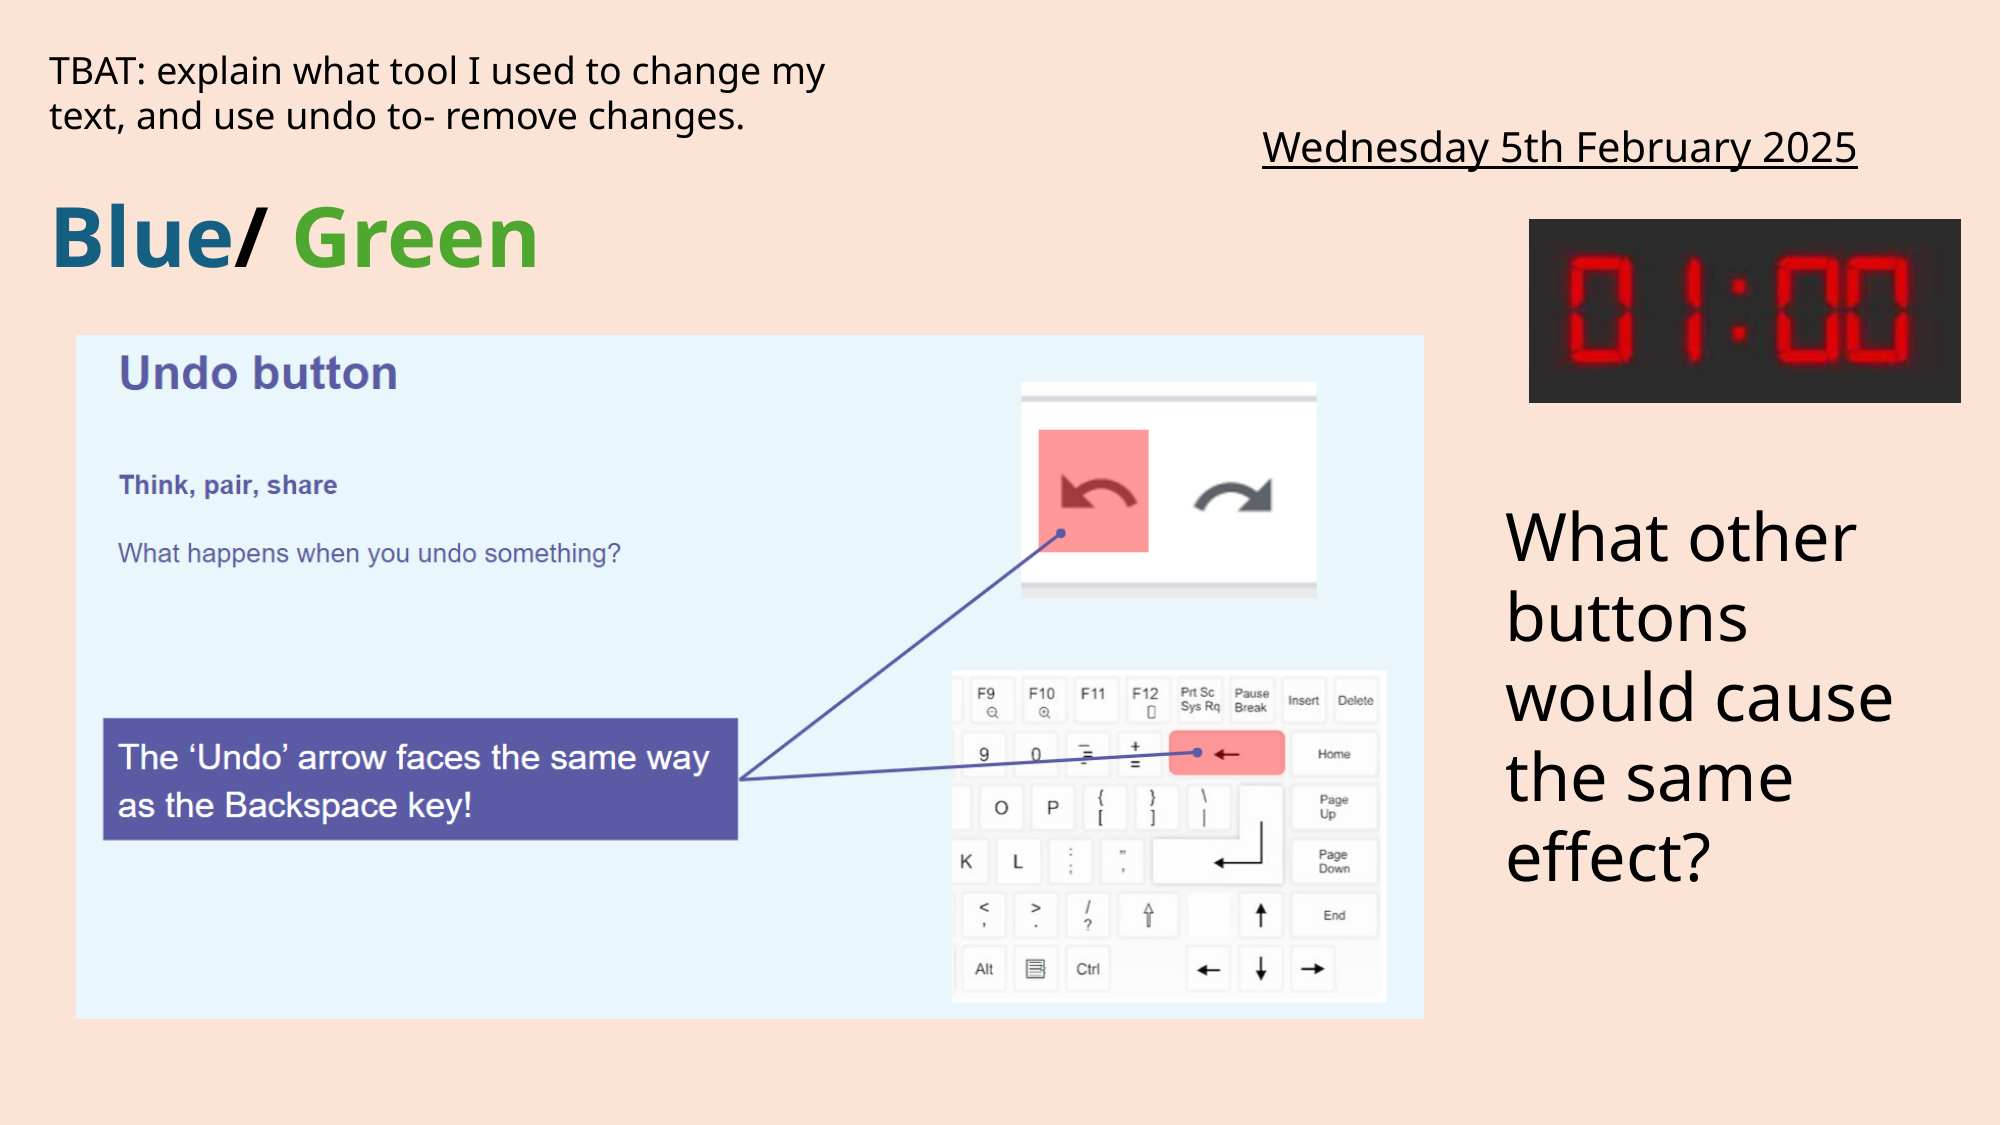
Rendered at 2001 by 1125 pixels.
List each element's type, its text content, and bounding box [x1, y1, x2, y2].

text_box Blue/ Green [34, 177, 750, 293]
picture [1528, 218, 1961, 403]
text_box Wednesday 5th February 2025 [1247, 113, 1917, 179]
text_box What other buttons would cause the same effect? [1490, 487, 1942, 902]
text_box TBAT: explain what tool I used to change my text, and use undo to- remove changes. [34, 40, 846, 146]
picture [76, 335, 1424, 1019]
